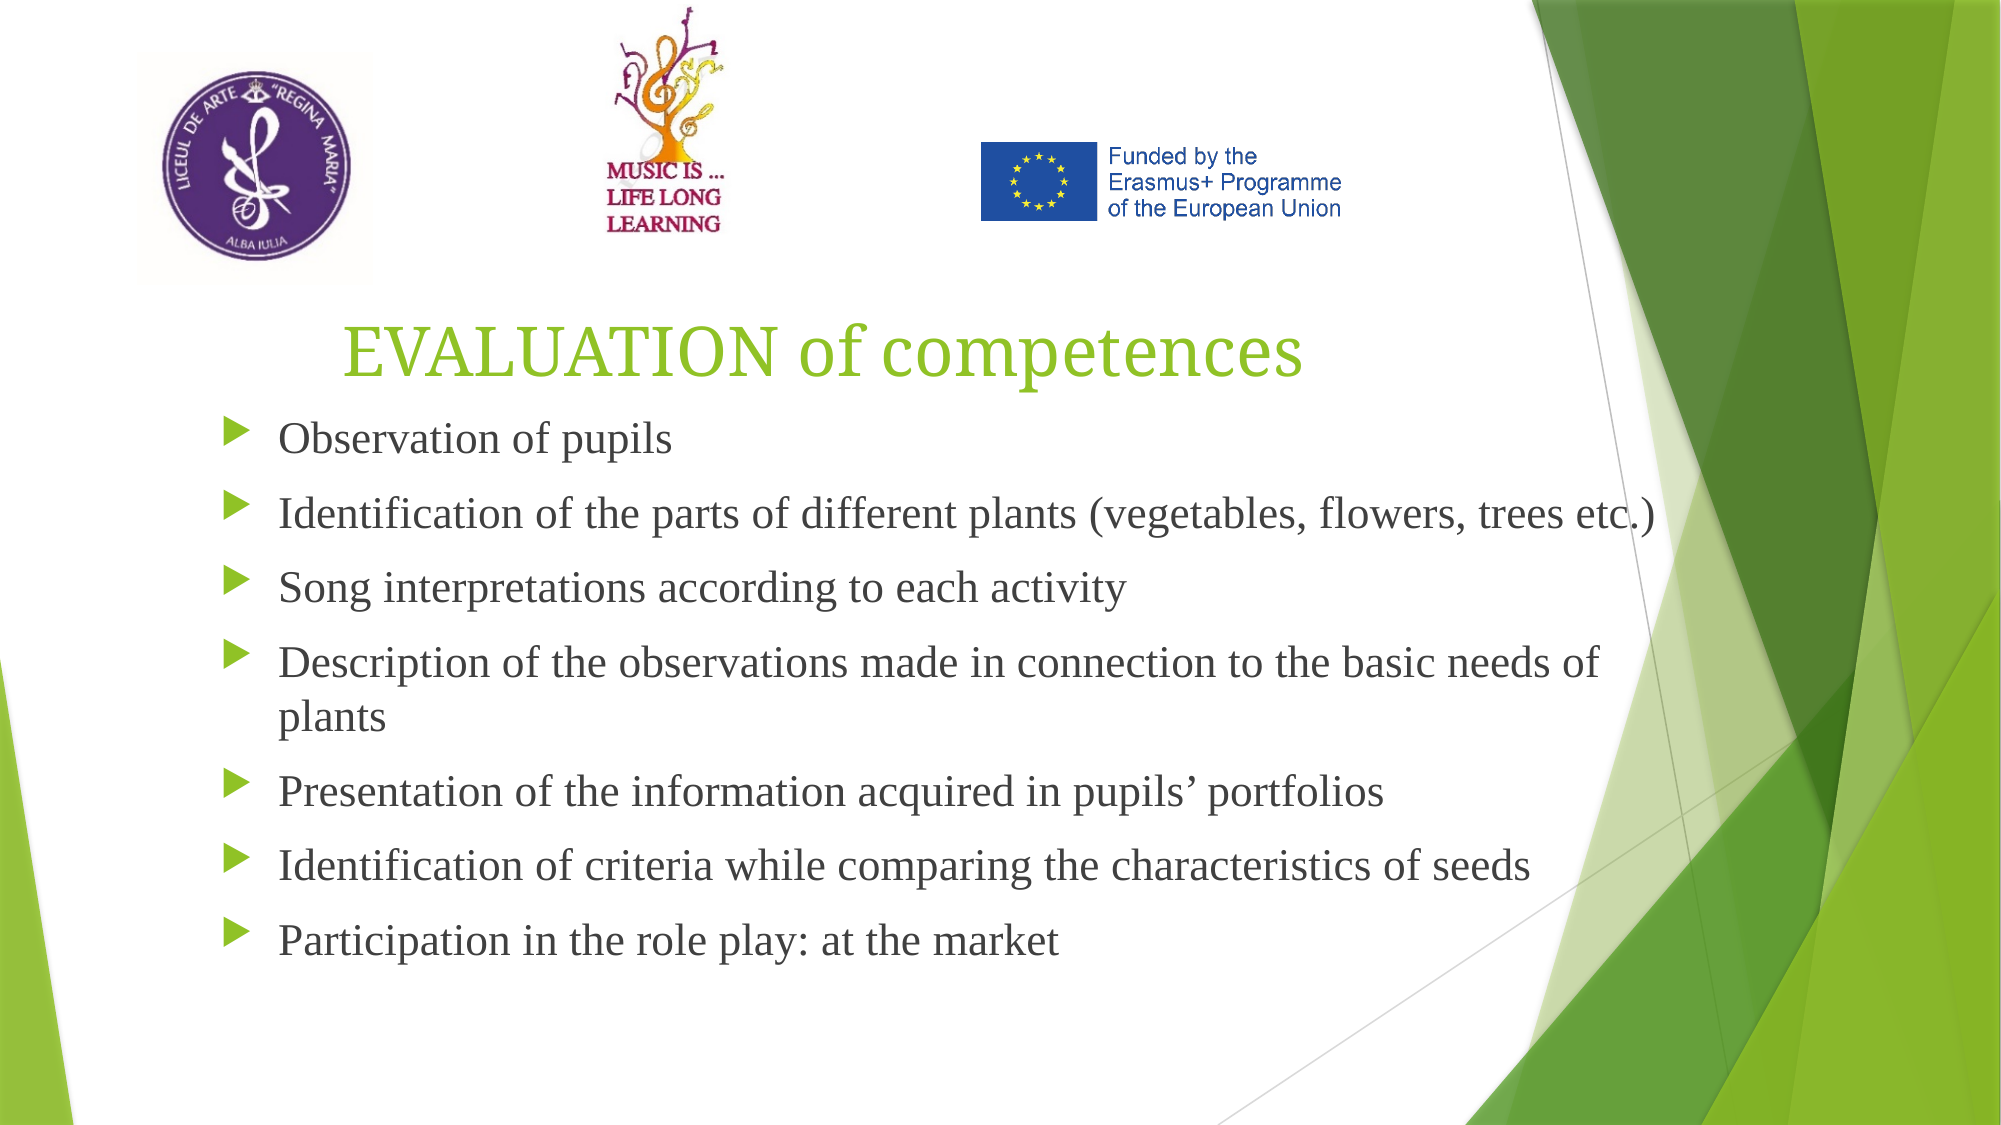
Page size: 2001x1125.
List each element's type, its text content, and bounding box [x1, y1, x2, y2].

picture [137, 51, 374, 286]
picture [583, 4, 751, 240]
picture [980, 141, 1342, 222]
title EVALUATION of competences [205, 300, 1443, 400]
list Observation of pupils Identification of the parts of different plants (vegetables, flowers, trees etc.) Song interpretations according to each activity Description of the observations made in connection to the basic needs of plants Presentation of the information acquired in pupils’ portfolios Identification of criteria while comparing the characteristics of seeds Participation in the role play: at the market [205, 400, 1680, 1003]
